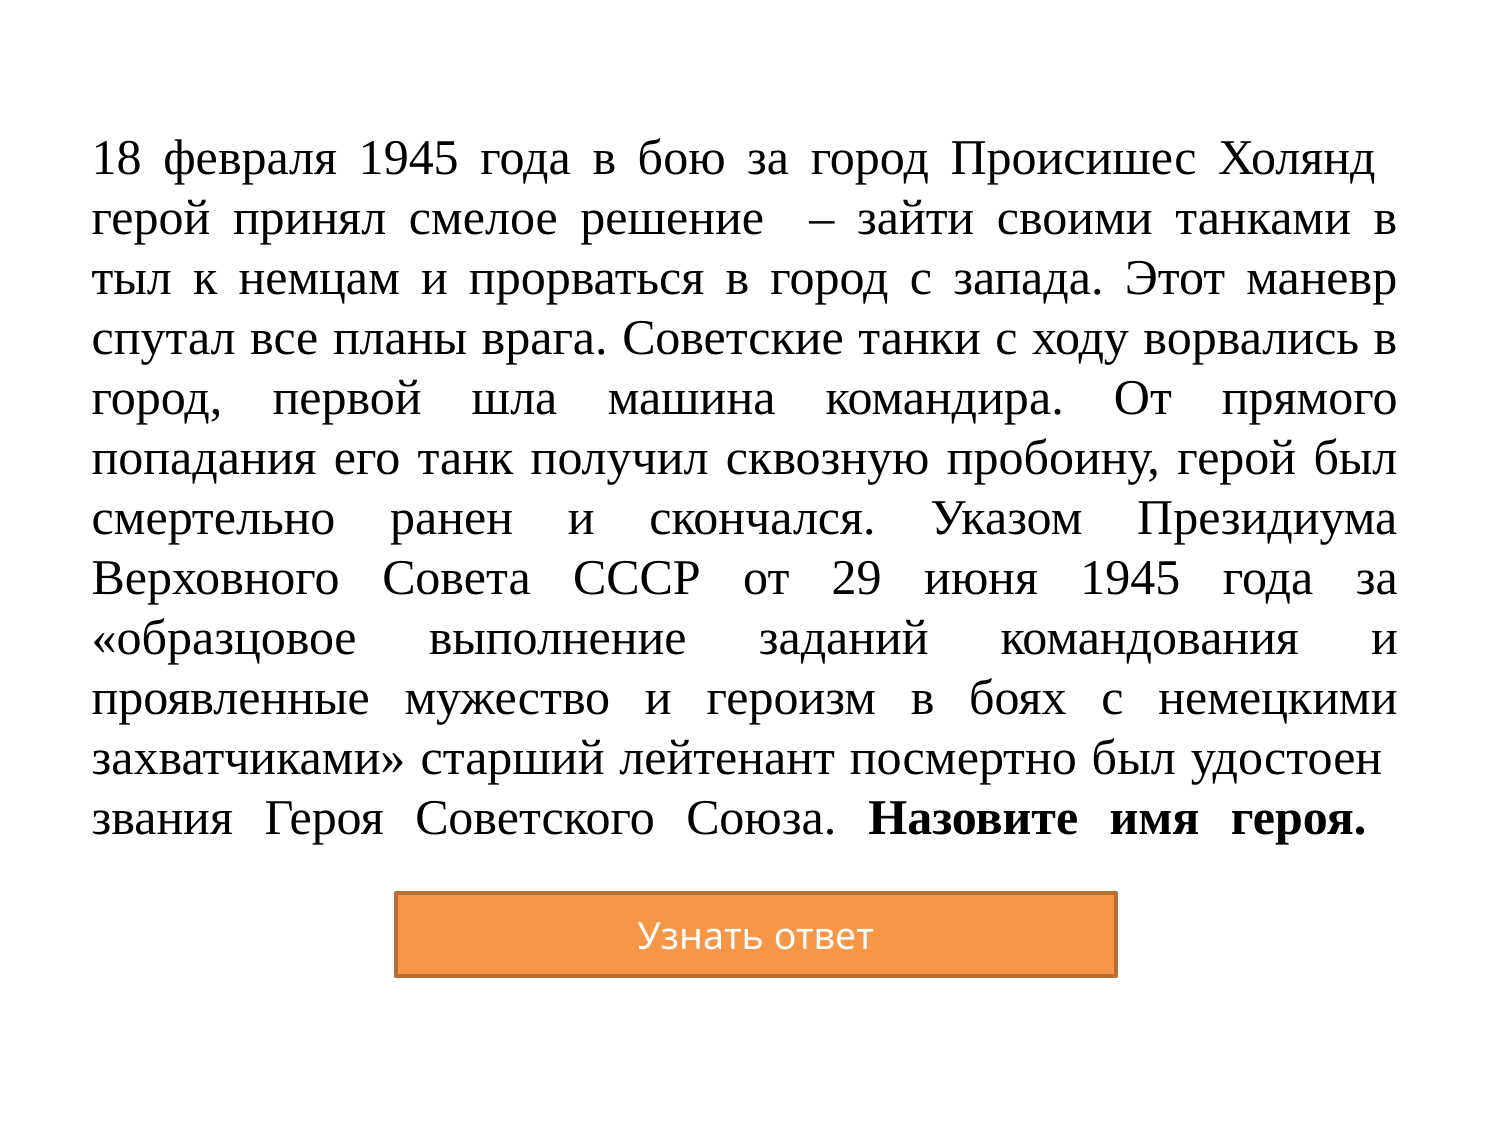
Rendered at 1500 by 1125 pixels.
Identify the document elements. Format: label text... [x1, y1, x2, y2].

title 18 февраля 1945 года в бою за город Происишес Холянд герой принял смелое решение – зайти своими танками в тыл к немцам и прорваться в город с запада. Этот маневр спутал все планы врага. Советские танки с ходу ворвались в город, первой шла машина командира. От прямого попадания его танк получил сквозную пробоину, герой был смертельно ранен и скончался. Указом Президиума Верховного Совета СССР от 29 июня 1945 года за «образцовое выполнение заданий командования и проявленные мужество и героизм в боях с немецкими захватчиками» старший лейтенант посмертно был удостоен звания Героя Советского Союза. Назовите имя героя. [76, 420, 1414, 609]
